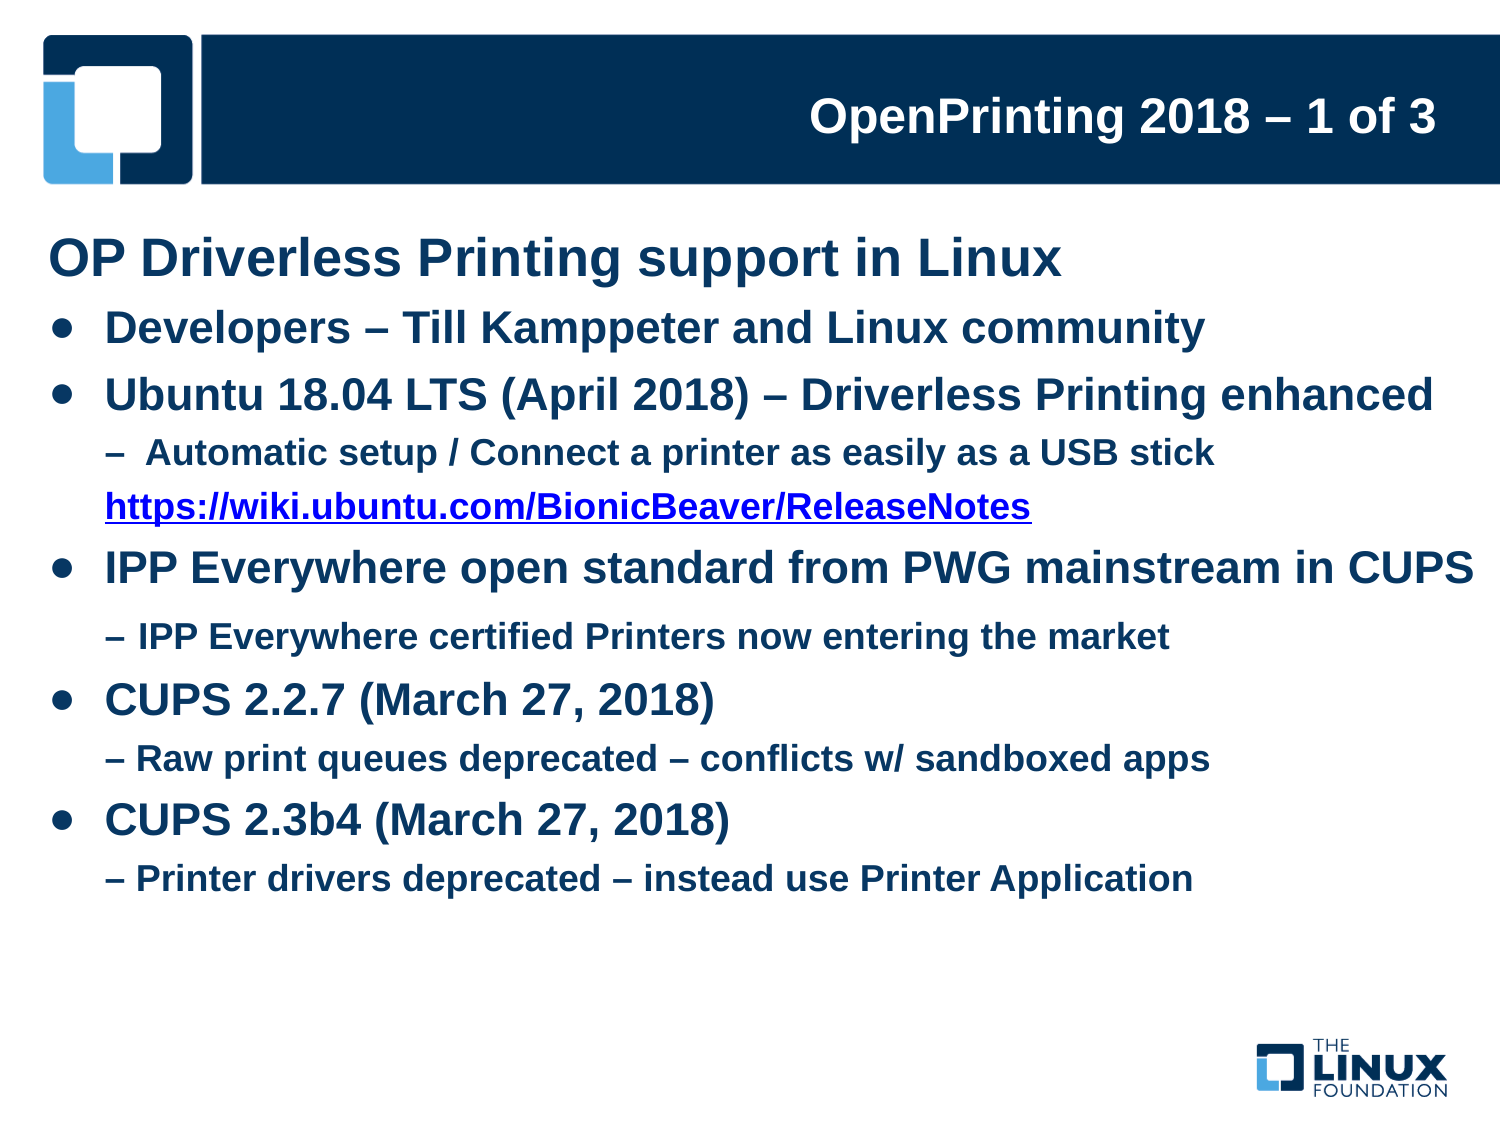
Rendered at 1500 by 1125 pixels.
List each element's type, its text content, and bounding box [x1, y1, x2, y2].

text_box OP Driverless Printing support in Linux Developers – Till Kamppeter and Linux community Ubuntu 18.04 LTS (April 2018) – Driverless Printing enhanced – Automatic setup / Connect a printer as easily as a USB stick https://wiki.ubuntu.com/BionicBeaver/ReleaseNotes IPP Everywhere open standard from PWG mainstream in CUPS – IPP Everywhere certified Printers now entering the market CUPS 2.2.7 (March 27, 2018) – Raw print queues deprecated – conflicts w/ sandboxed apps CUPS 2.3b4 (March 27, 2018) – Printer drivers deprecated – instead use Printer Application [29, 209, 1500, 1061]
picture [0, 0, 1500, 1125]
text_box OpenPrinting 2018 – 1 of 3 [249, 44, 1438, 183]
